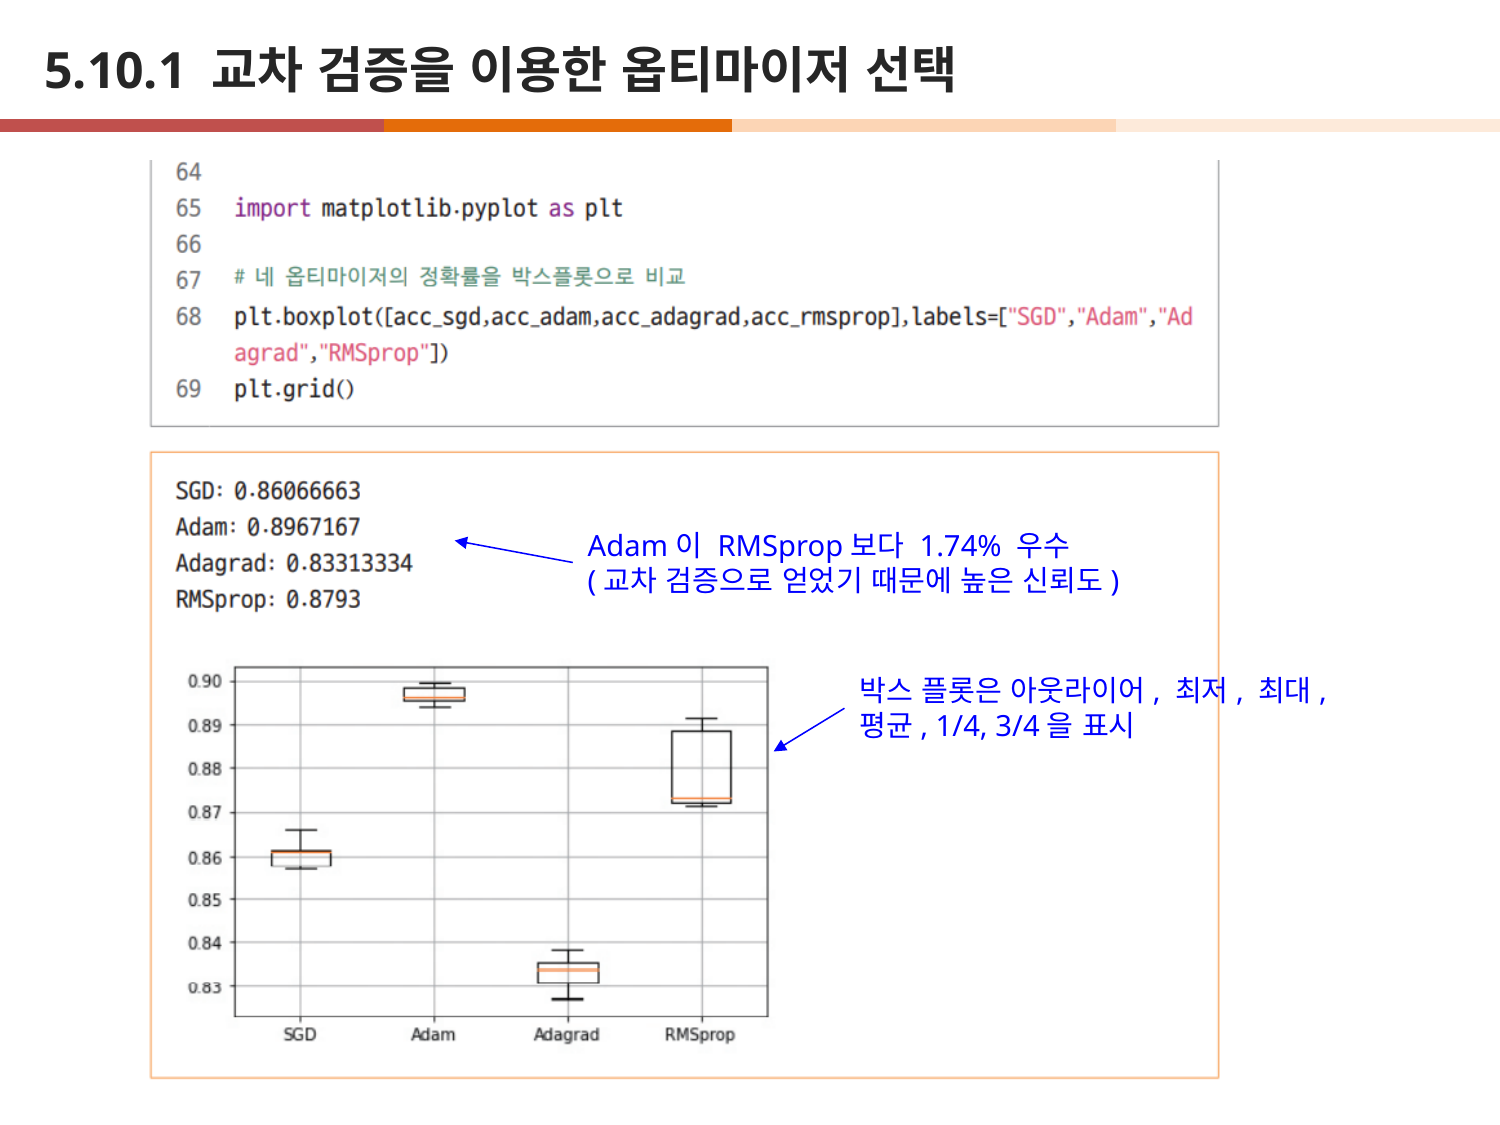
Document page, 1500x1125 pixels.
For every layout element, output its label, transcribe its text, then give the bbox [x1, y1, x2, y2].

title 5.10.1 교차 검증을 이용한 옵티마이저 선택 [29, 23, 1270, 114]
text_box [454, 540, 573, 563]
picture [147, 160, 1227, 1088]
text_box 박스 플롯은 아웃라이어, 최저, 최대, 평균, 1/4, 3/4을 표시 [1232, 658, 1387, 756]
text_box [773, 707, 845, 752]
